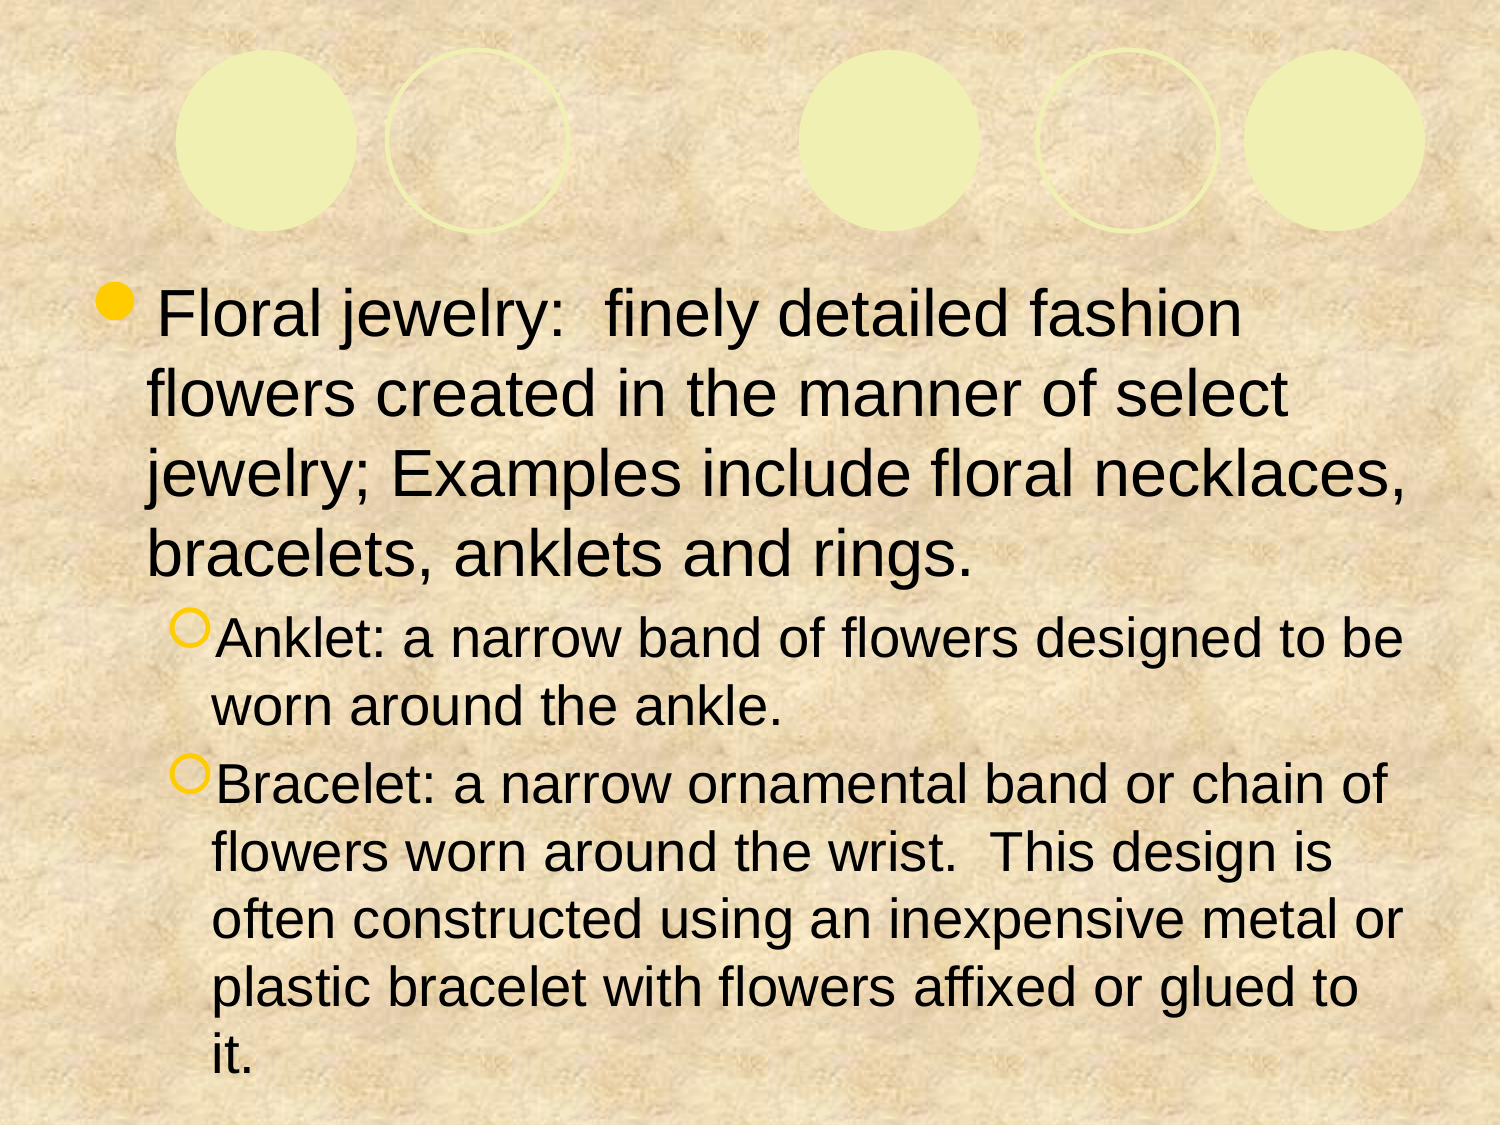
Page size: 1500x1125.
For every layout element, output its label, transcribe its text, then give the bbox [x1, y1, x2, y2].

list Floral jewelry: finely detailed fashion flowers created in the manner of select jewelry; Examples include floral necklaces, bracelets, anklets and rings. Anklet: a narrow band of flowers designed to be worn around the ankle. Bracelet: a narrow ornamental band or chain of flowers worn around the wrist. This design is often constructed using an inexpensive metal or plastic bracelet with flowers affixed or glued to it. [75, 262, 1425, 1006]
picture [0, 0, 1500, 1125]
